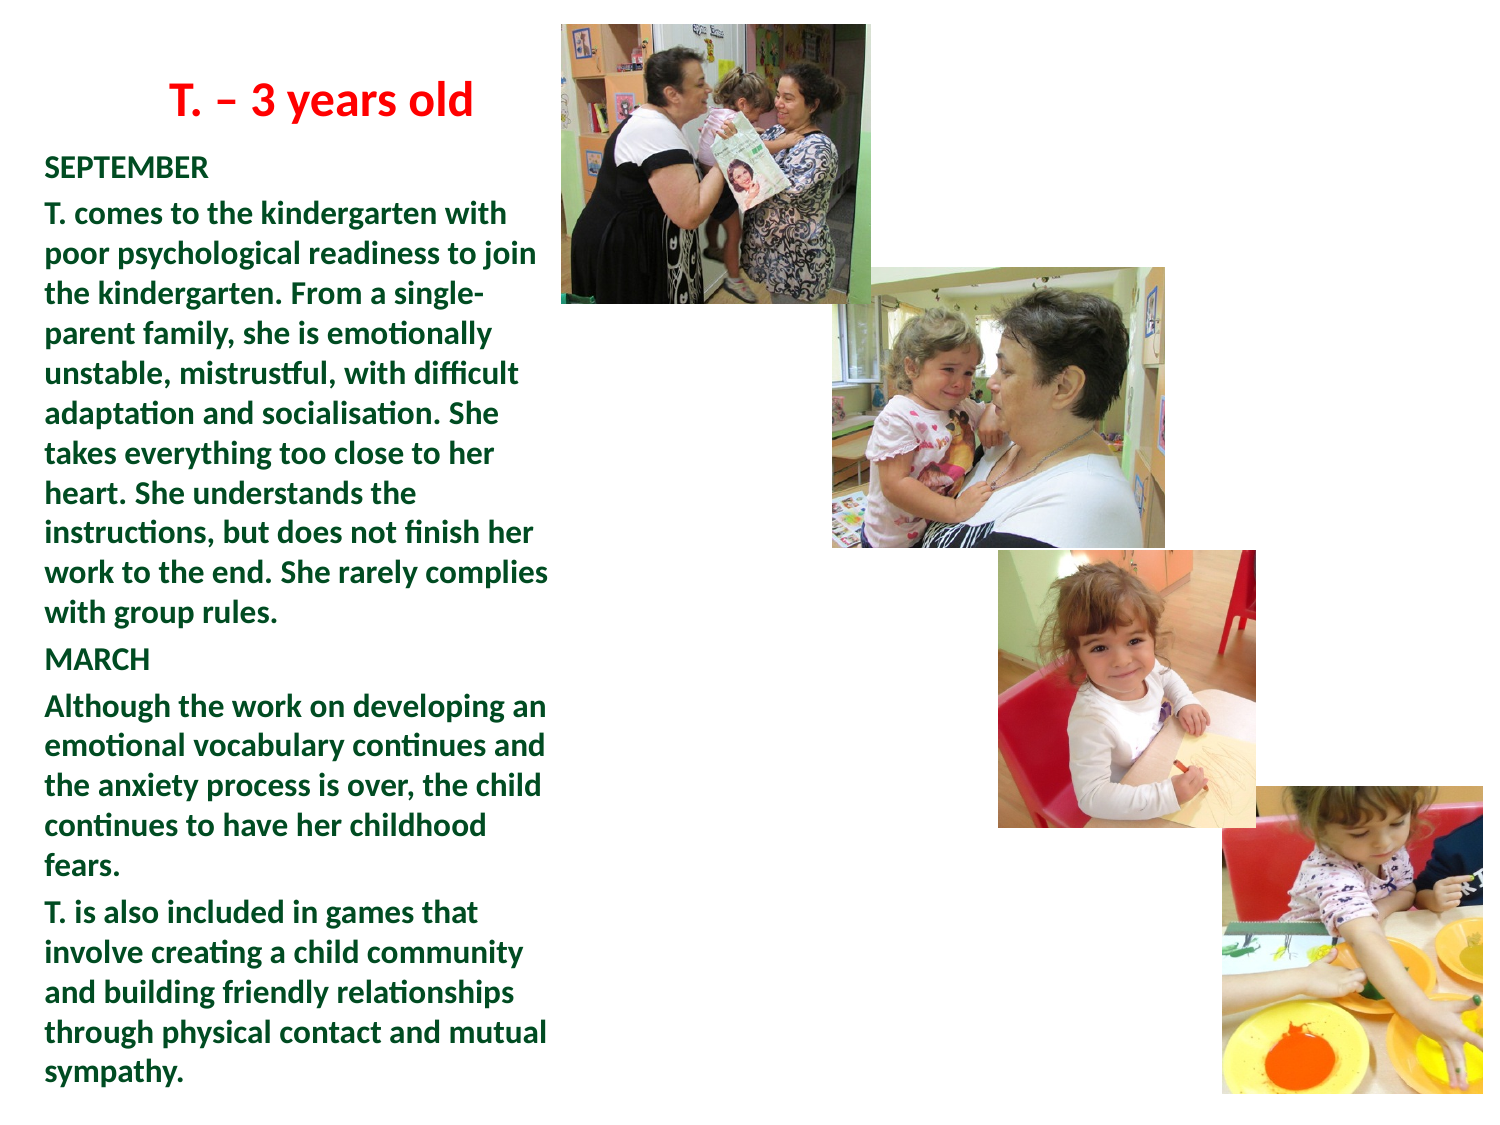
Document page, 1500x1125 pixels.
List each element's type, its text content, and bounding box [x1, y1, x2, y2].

picture [998, 550, 1483, 1095]
list SEPTEMBER T. comes to the kindergarten with poor psychological readiness to join the kindergarten. From a single-parent family, she is emotionally unstable, mistrustful, with difficult adaptation and socialisation. She takes everything too close to her heart. She understands the instructions, but does not finish her work to the end. She rarely complies with group rules. MARCH Although the work on developing an emotional vocabulary continues and the anxiety process is over, the child continues to have her childhood fears. T. is also included in games that involve creating a child community and building friendly relationships through physical contact and mutual sympathy. [29, 137, 573, 907]
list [832, 266, 1165, 548]
title T. – 3 years old [75, 47, 555, 135]
picture [560, 23, 871, 305]
